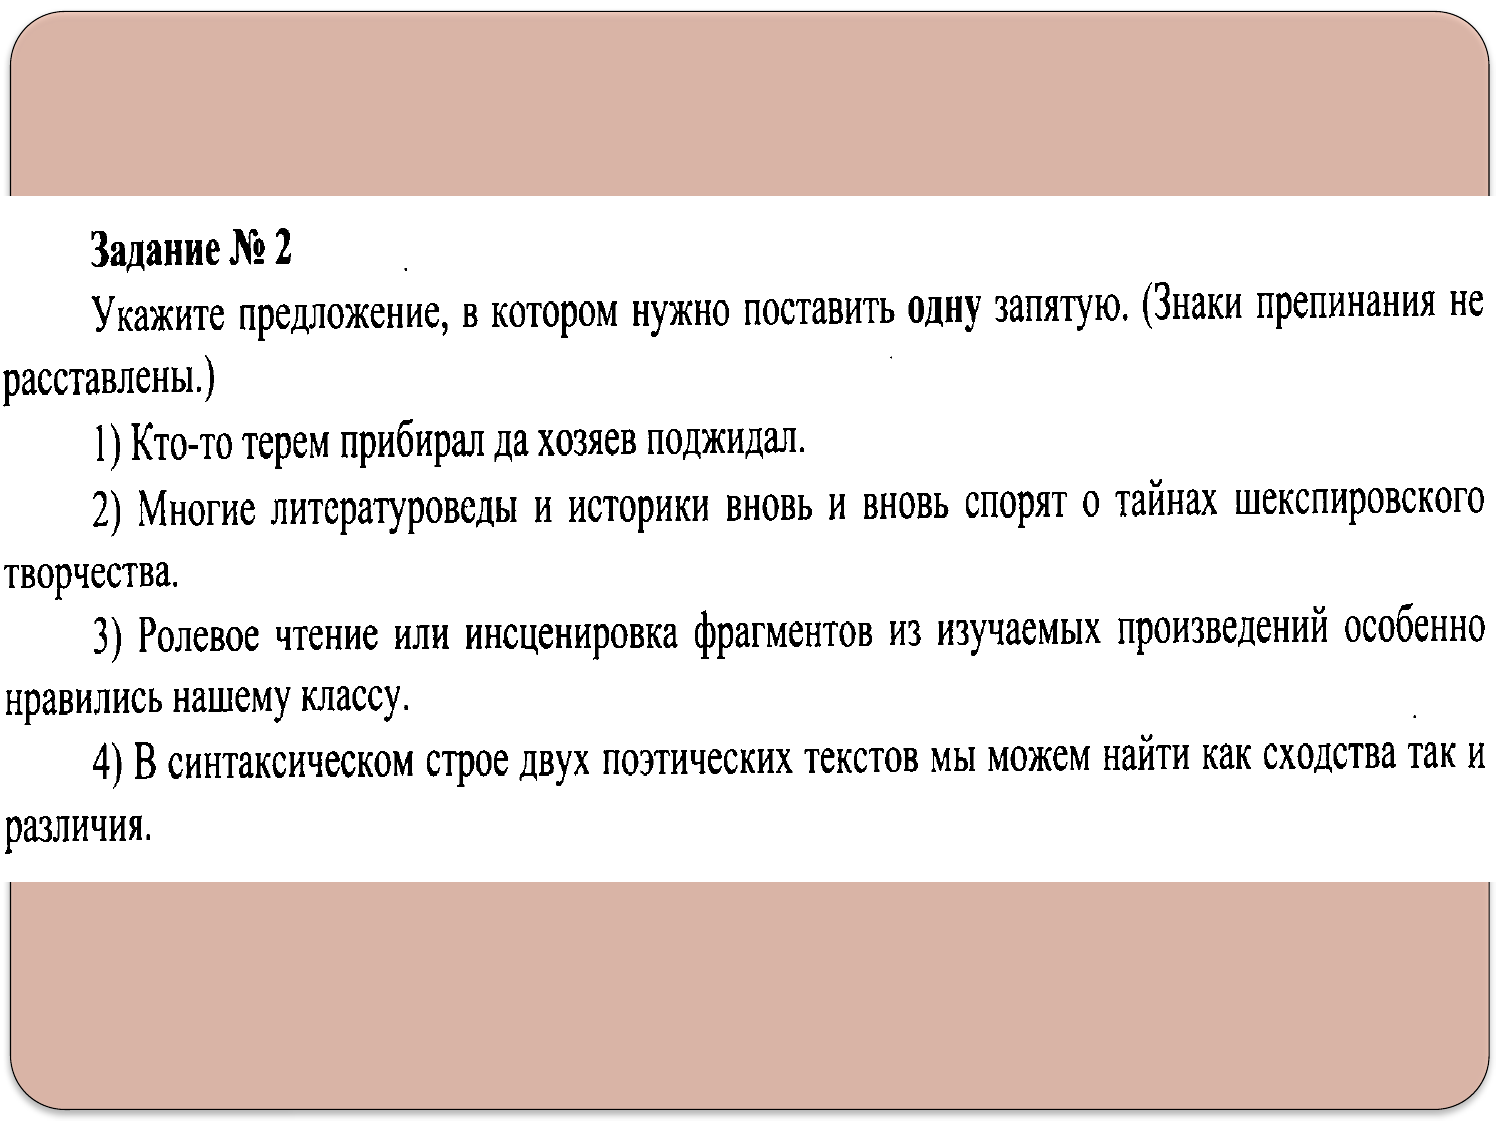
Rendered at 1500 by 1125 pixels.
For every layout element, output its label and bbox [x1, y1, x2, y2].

list [0, 196, 1500, 882]
